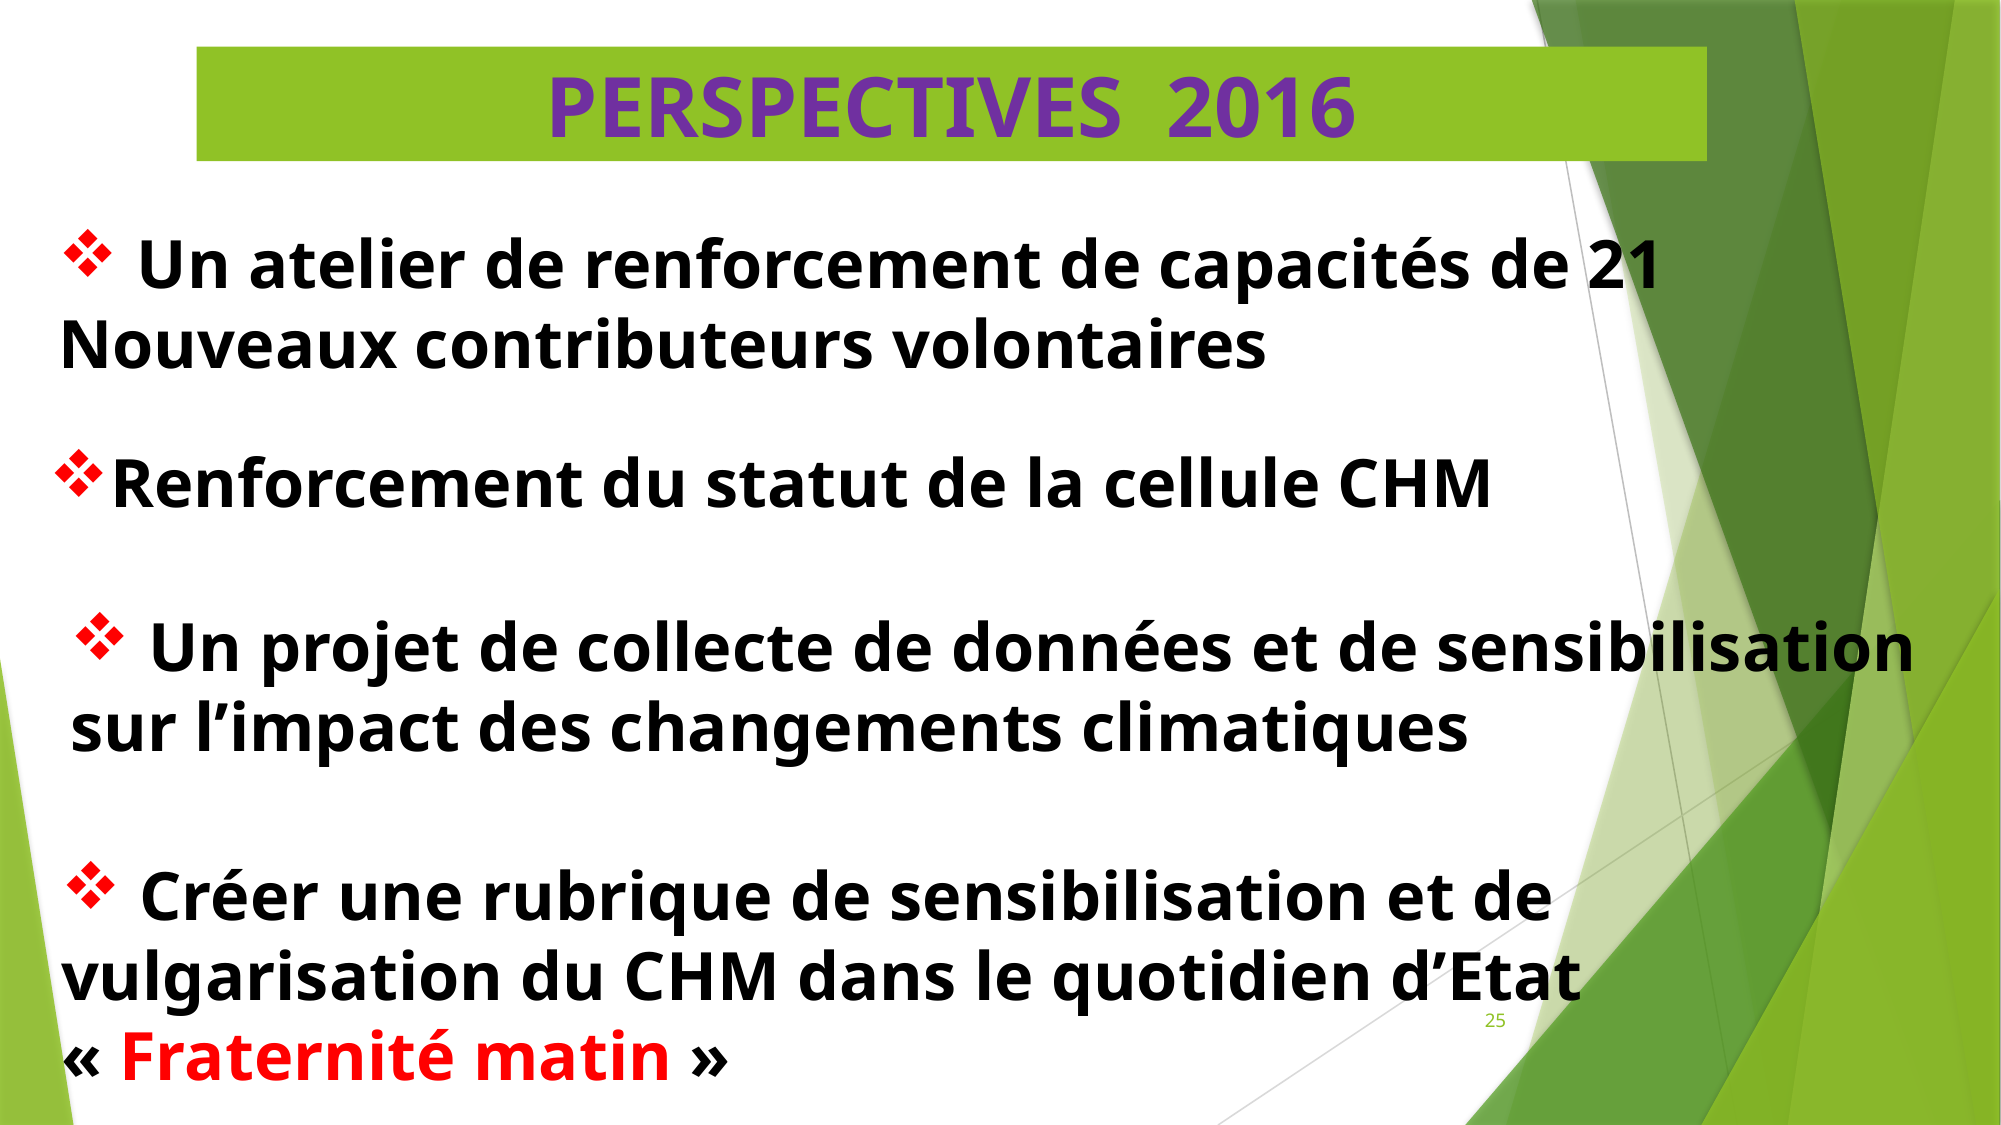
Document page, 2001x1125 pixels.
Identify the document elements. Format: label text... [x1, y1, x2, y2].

text_box Créer une rubrique de sensibilisation et de vulgarisation du CHM dans le quotidien d’Etat « Fraternité matin » [46, 846, 1955, 1102]
text_box PERSPECTIVES 2016 [196, 46, 1707, 162]
text_box Un projet de collecte de données et de sensibilisation sur l’impact des changements climatiques [55, 596, 1959, 772]
text_box Un atelier de renforcement de capacités de 21 Nouveaux contributeurs volontaires [43, 214, 1943, 390]
text_box Renforcement du statut de la cellule CHM [34, 433, 1946, 529]
